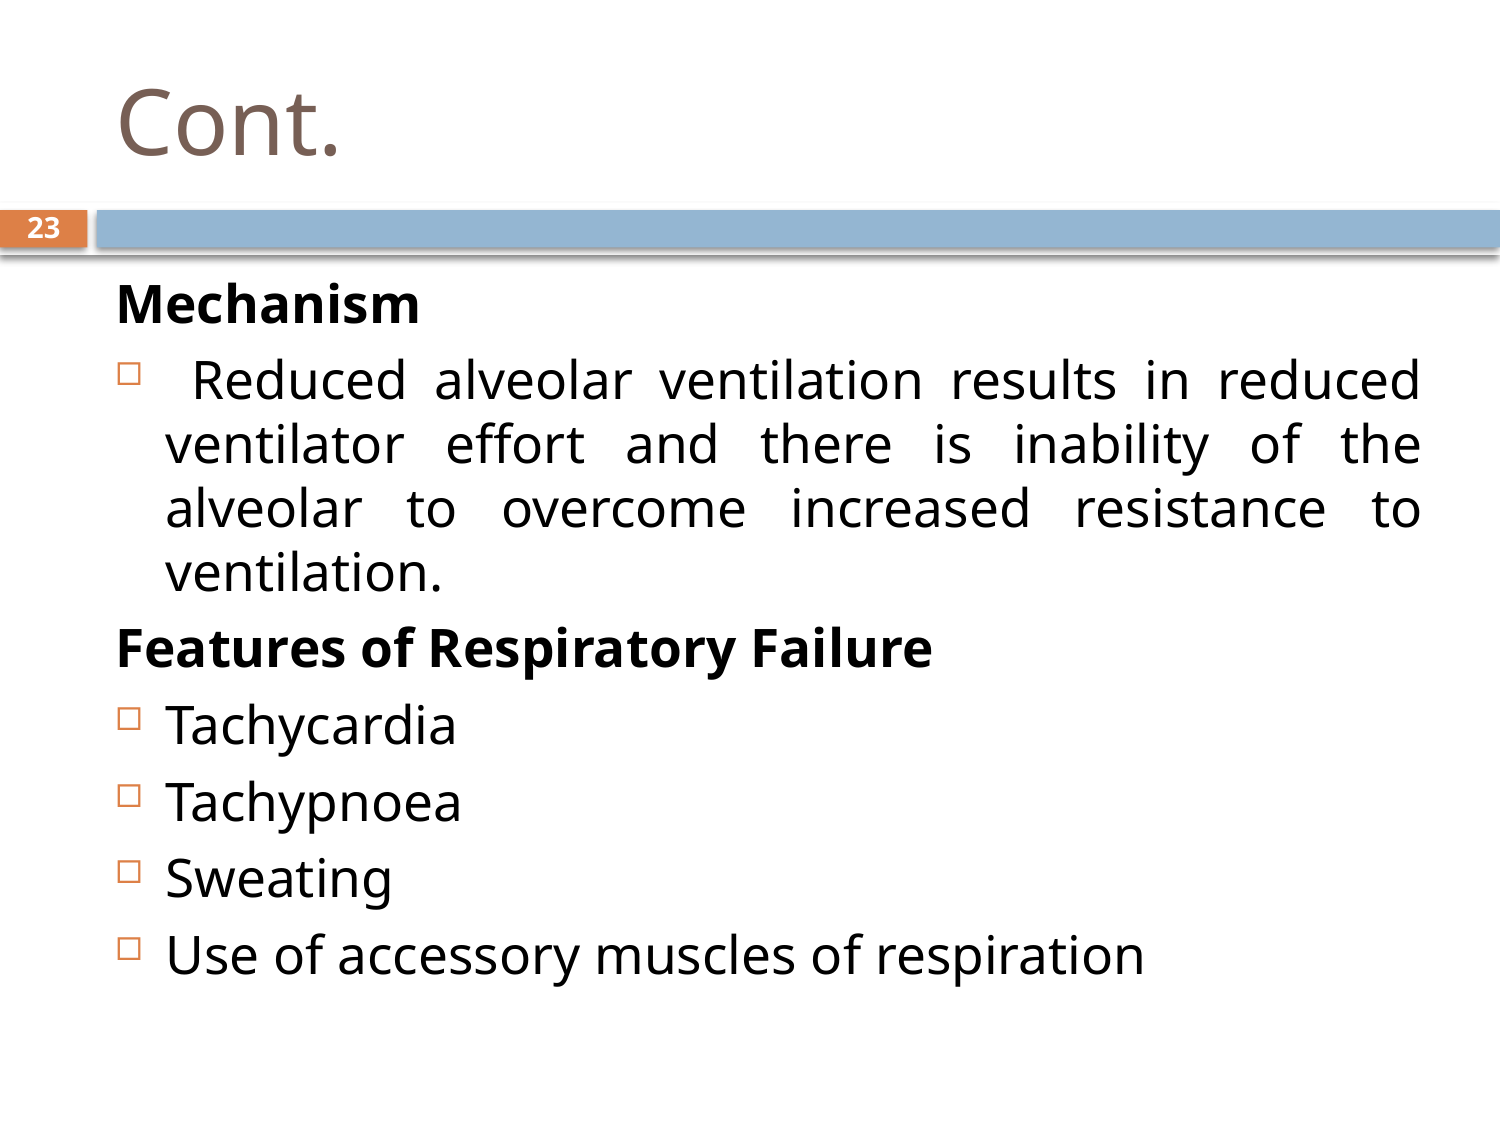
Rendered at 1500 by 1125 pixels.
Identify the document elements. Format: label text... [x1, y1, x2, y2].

title Cont. [100, 37, 1438, 200]
list Mechanism Reduced alveolar ventilation results in reduced ventilator effort and there is inability of the alveolar to overcome increased resistance to ventilation. Features of Respiratory Failure Tachycardia Tachypnoea Sweating Use of accessory muscles of respiration [100, 262, 1438, 1000]
slide_number 23 [0, 208, 88, 249]
